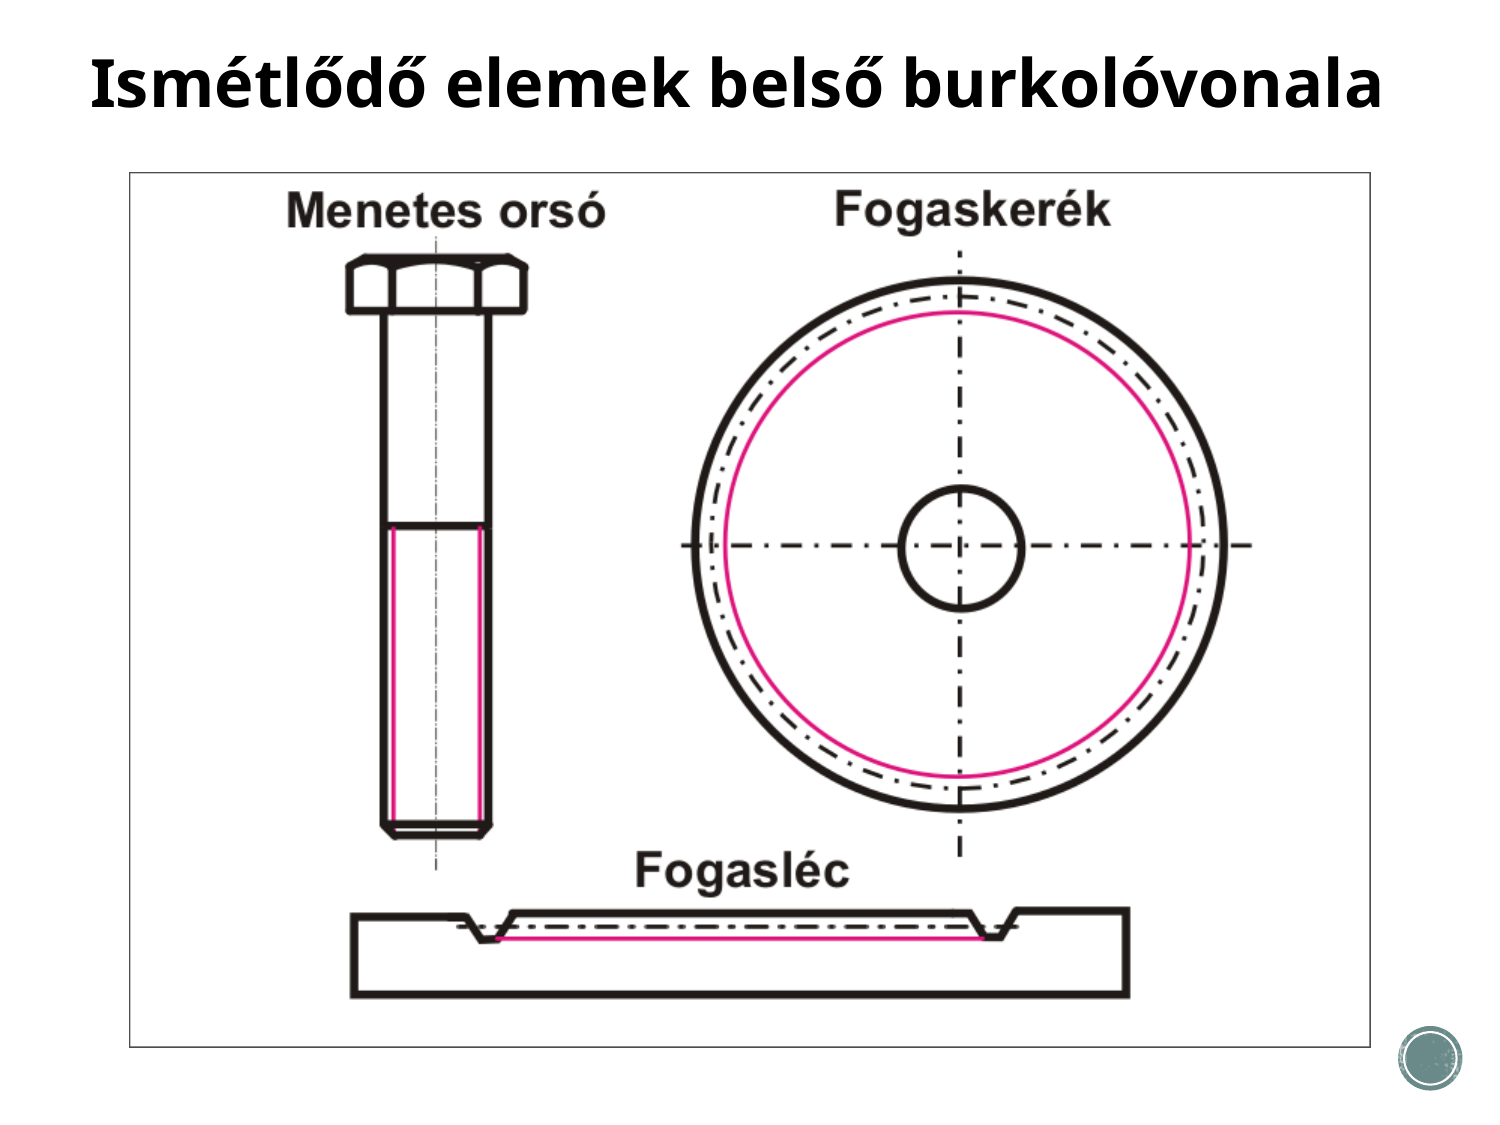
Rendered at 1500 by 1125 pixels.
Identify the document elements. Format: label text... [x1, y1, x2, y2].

title Ismétlődő elemek belső burkolóvonala [75, 0, 1425, 173]
picture [129, 172, 1371, 1048]
